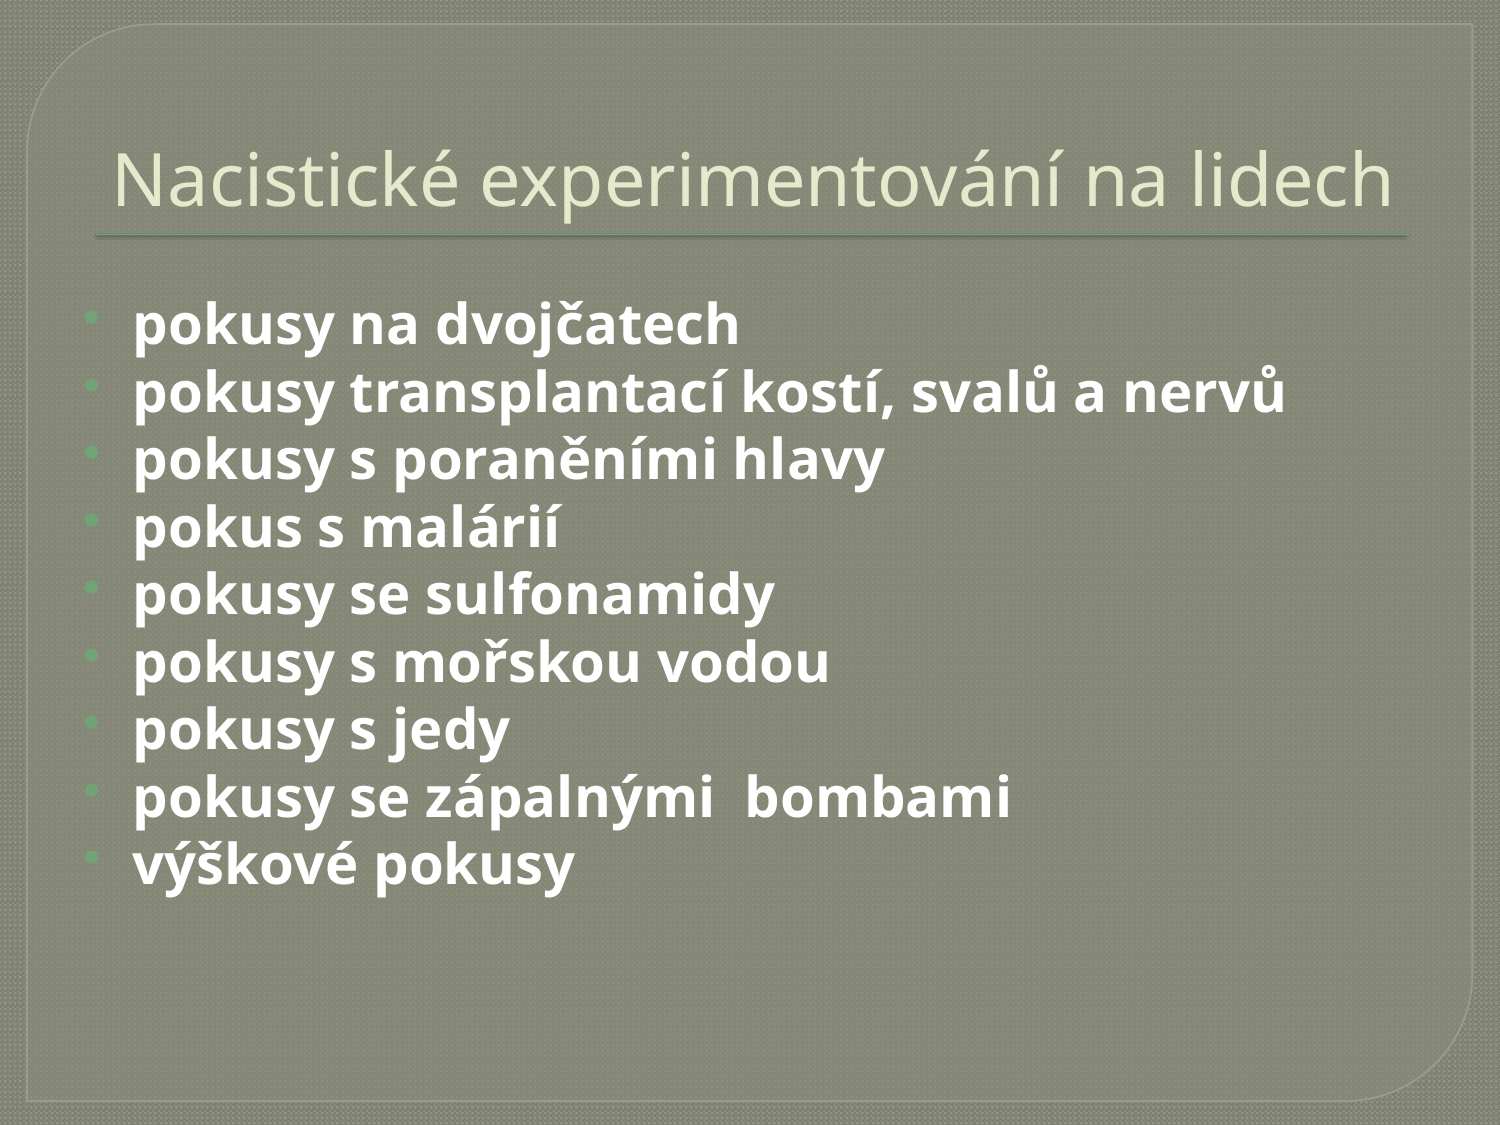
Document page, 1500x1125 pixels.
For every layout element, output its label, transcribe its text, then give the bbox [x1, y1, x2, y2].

title Nacistické experimentování na lidech [75, 41, 1425, 230]
list pokusy na dvojčatech pokusy transplantací kostí, svalů a nervů pokusy s poraněními hlavy pokus s malárií pokusy se sulfonamidy pokusy s mořskou vodou pokusy s jedy pokusy se zápalnými bombami výškové pokusy [70, 281, 1421, 1024]
